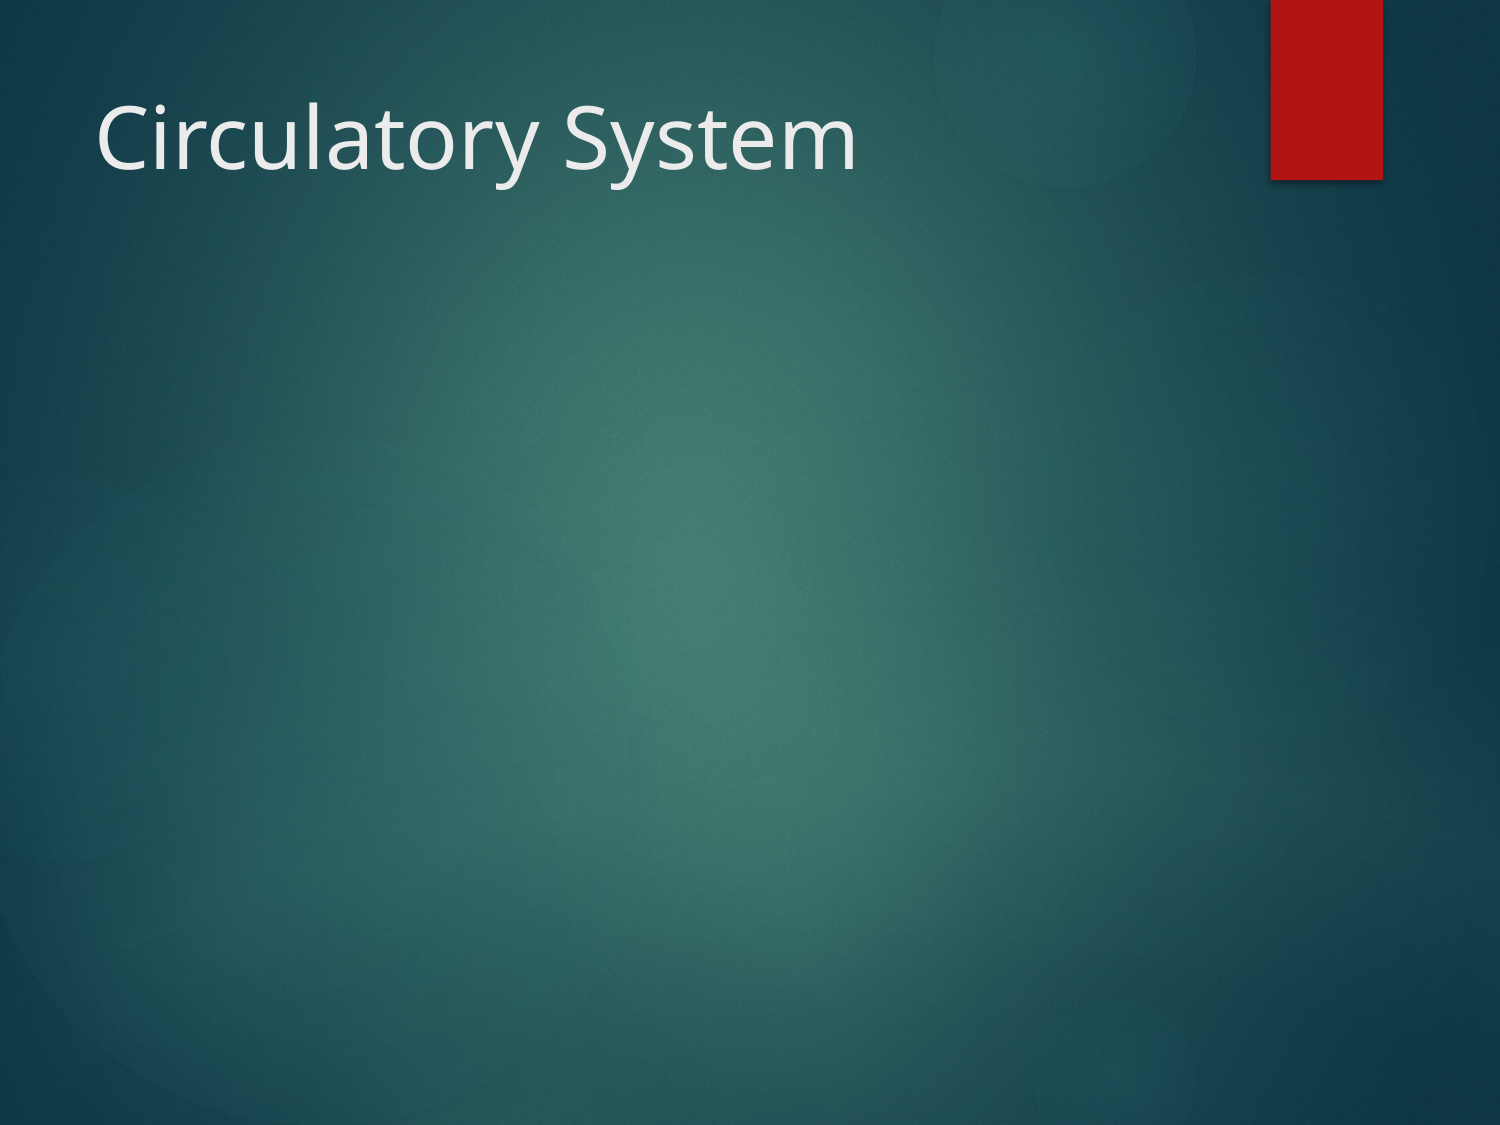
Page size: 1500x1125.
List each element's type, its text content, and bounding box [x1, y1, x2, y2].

title Circulatory System [79, 74, 1237, 304]
